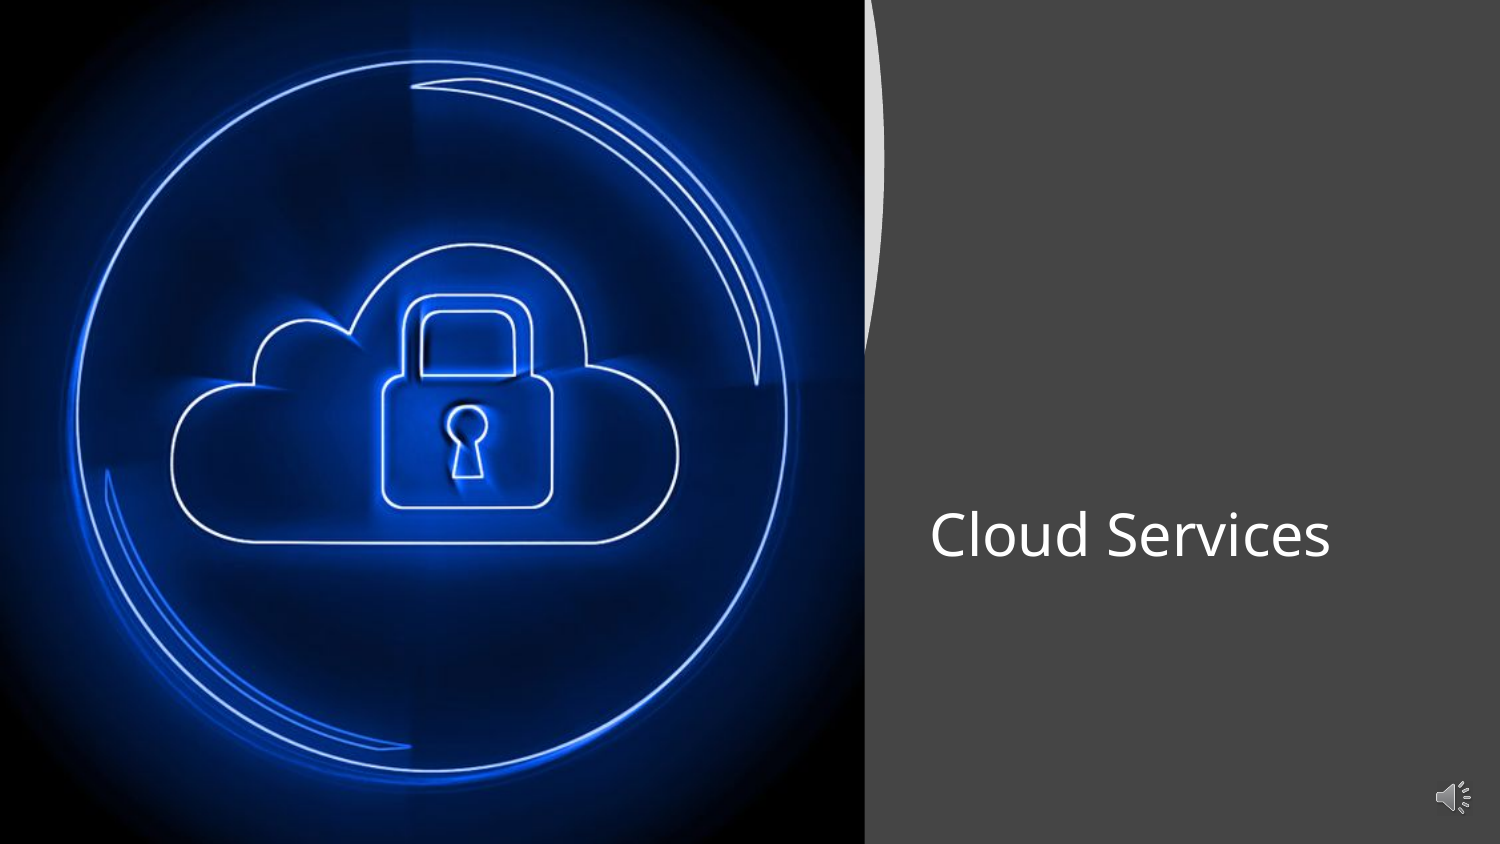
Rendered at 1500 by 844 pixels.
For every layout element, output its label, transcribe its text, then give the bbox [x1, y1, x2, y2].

text_box [865, 0, 886, 357]
title Cloud Services [918, 219, 1422, 575]
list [0, 0, 865, 844]
picture [1435, 779, 1474, 818]
